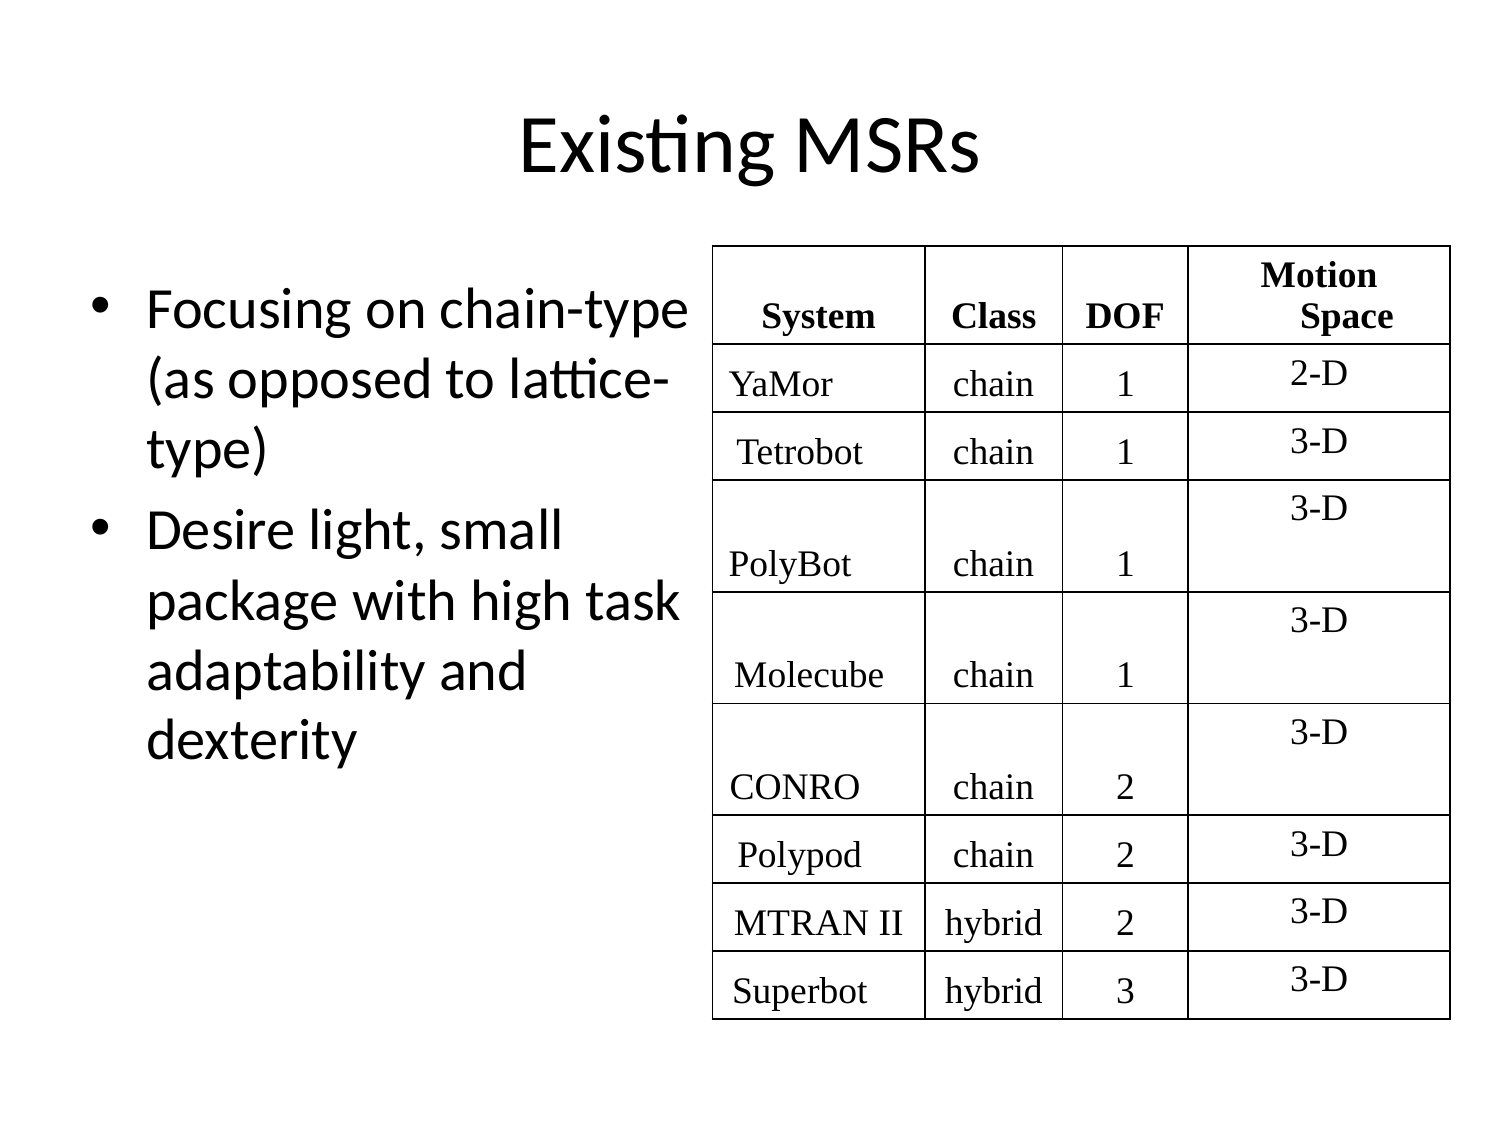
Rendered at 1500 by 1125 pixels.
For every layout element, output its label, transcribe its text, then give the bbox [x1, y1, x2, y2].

table_header System [713, 247, 924, 343]
list Focusing on chain-type (as opposed to lattice-type) Desire light, small package with high task adaptability and dexterity [75, 262, 712, 1005]
table_cell hybrid [926, 884, 1062, 950]
table_cell 2 [1063, 884, 1187, 950]
table_cell 2 [1063, 816, 1187, 882]
table_cell MTRAN II [713, 884, 924, 950]
table_cell Molecube [713, 593, 924, 703]
table_cell 1 [1063, 593, 1187, 703]
table_cell CONRO [713, 704, 924, 814]
table_cell chain [926, 345, 1062, 411]
table_cell chain [926, 816, 1062, 882]
table_cell 3 [1063, 952, 1187, 1018]
table_cell 1 [1063, 481, 1187, 591]
table_header DOF [1063, 247, 1187, 343]
table_cell 3-D [1189, 952, 1449, 1018]
table_cell chain [926, 593, 1062, 703]
table_header Motion Space [1189, 247, 1449, 343]
table_cell PolyBot [713, 481, 924, 591]
table_cell 1 [1063, 413, 1187, 479]
table_cell hybrid [926, 952, 1062, 1018]
title Existing MSRs [75, 45, 1425, 233]
table_cell 3-D [1189, 816, 1449, 882]
table_cell 3-D [1189, 481, 1449, 591]
table_cell Tetrobot [713, 413, 924, 479]
table_header Class [926, 247, 1062, 343]
table_cell chain [926, 704, 1062, 814]
table_cell Superbot [713, 952, 924, 1018]
table_cell 3-D [1189, 593, 1449, 703]
table_cell 3-D [1189, 704, 1449, 814]
table_cell chain [926, 481, 1062, 591]
table_cell Polypod [713, 816, 924, 882]
table_cell YaMor [713, 345, 924, 411]
table_cell 3-D [1189, 413, 1449, 479]
table_cell chain [926, 413, 1062, 479]
table_cell 1 [1063, 345, 1187, 411]
table_cell 2-D [1189, 345, 1449, 411]
table_cell 2 [1063, 704, 1187, 814]
table_cell 3-D [1189, 884, 1449, 950]
